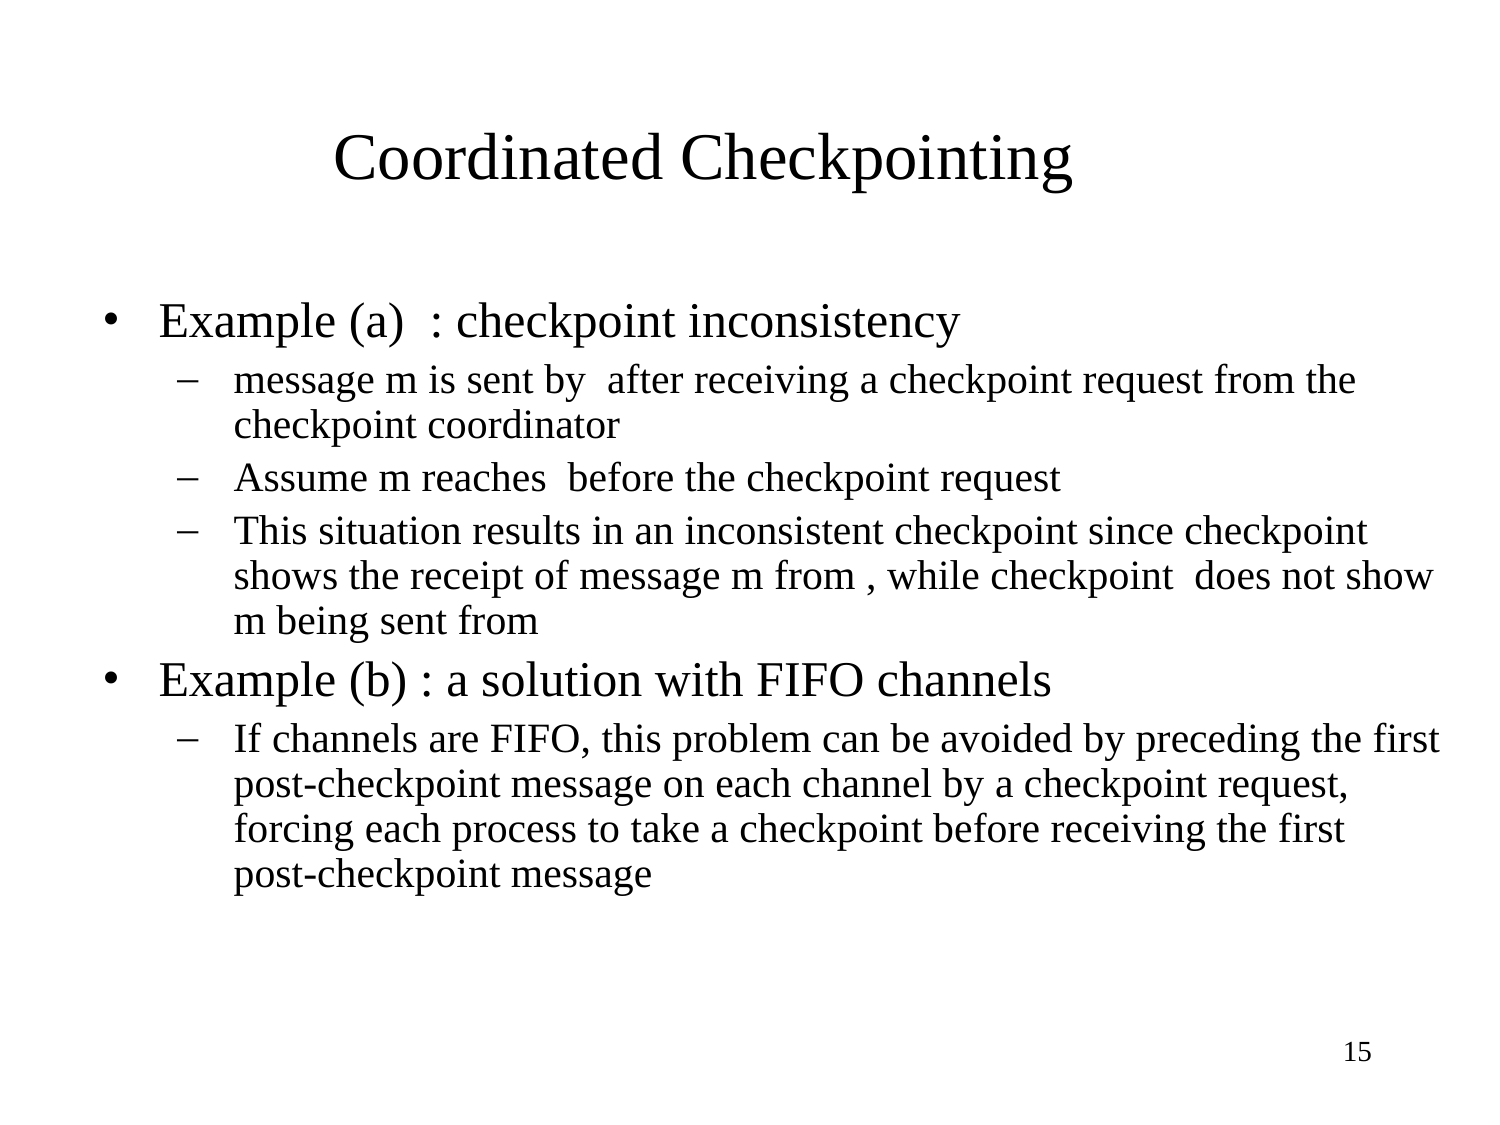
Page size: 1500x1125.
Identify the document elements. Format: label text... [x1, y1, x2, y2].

slide_number 15 [1074, 1025, 1388, 1100]
title Coordinated Checkpointing [150, 75, 1275, 200]
